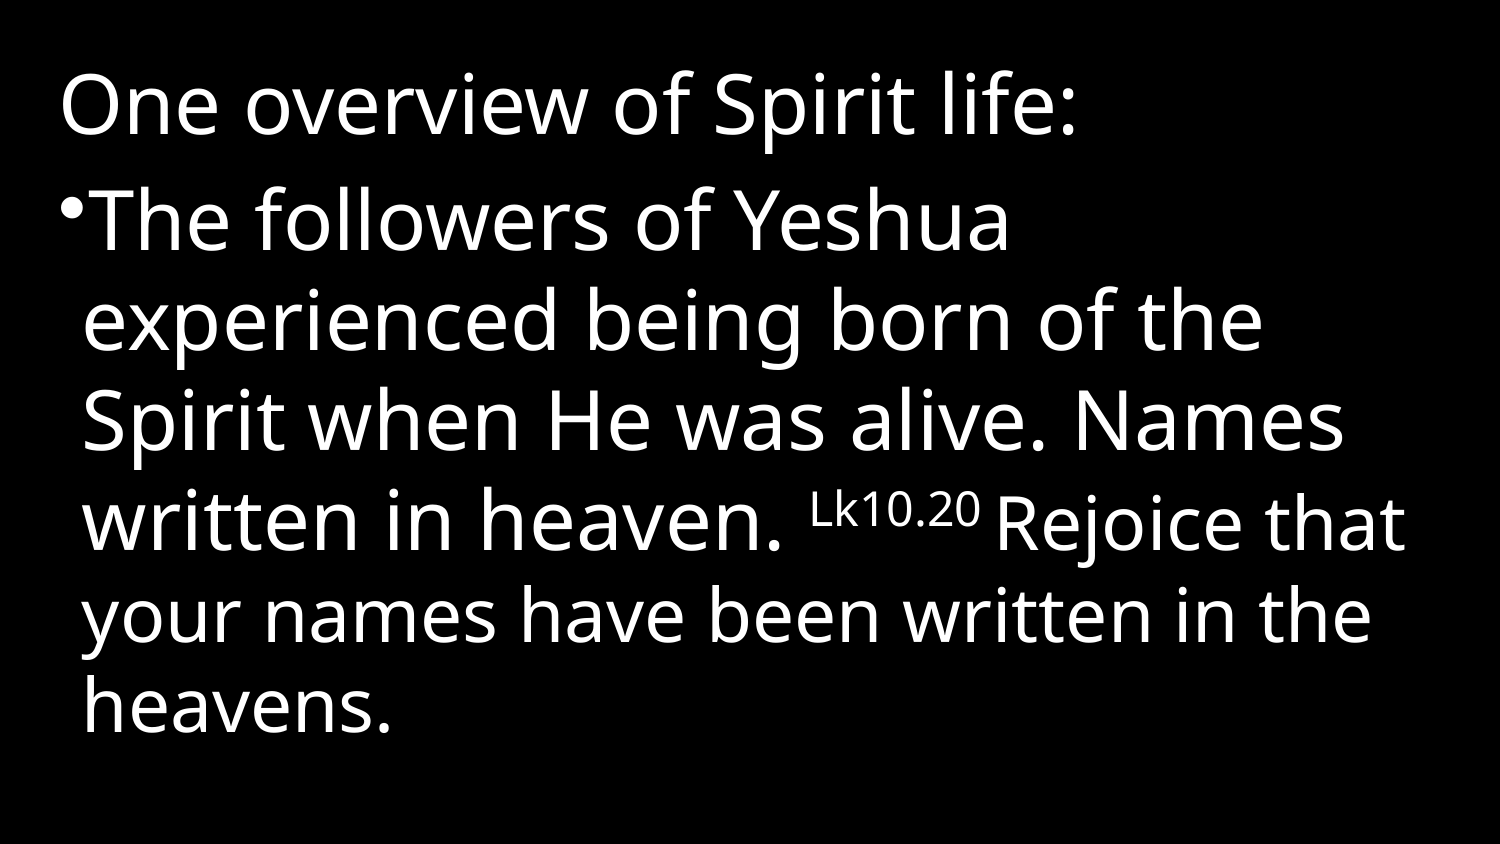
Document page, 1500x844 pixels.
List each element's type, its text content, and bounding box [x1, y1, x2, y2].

list One overview of Spirit life: The followers of Yeshua experienced being born of the Spirit when He was alive. Names written in heaven. Lk10.20 Rejoice that your names have been written in the heavens. [50, 46, 1425, 810]
